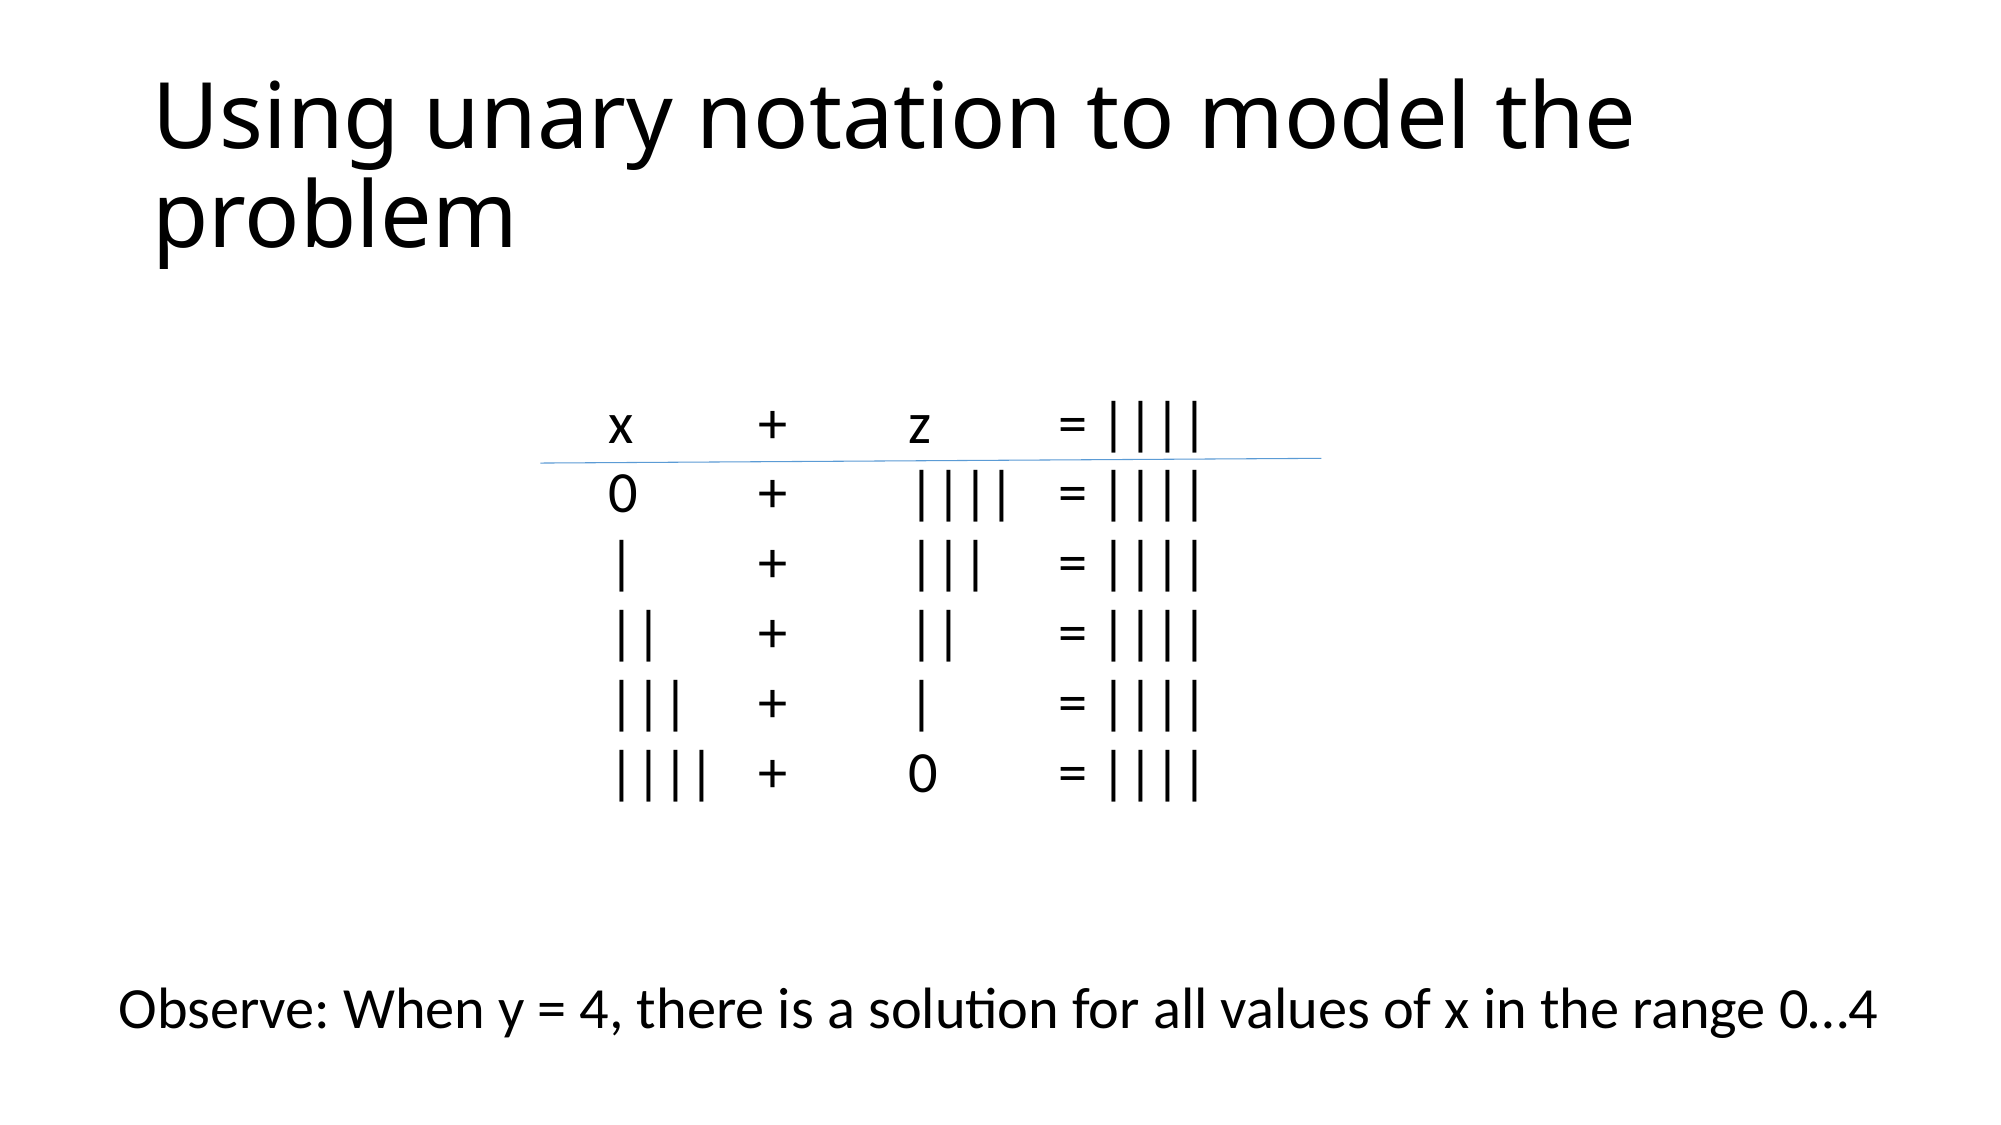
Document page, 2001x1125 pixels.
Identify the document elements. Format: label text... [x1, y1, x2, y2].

text_box Observe: When y = 4, there is a solution for all values of x in the range 0…4 [103, 962, 1908, 1048]
title Using unary notation to model the problem [137, 59, 1863, 278]
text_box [540, 377, 1322, 817]
